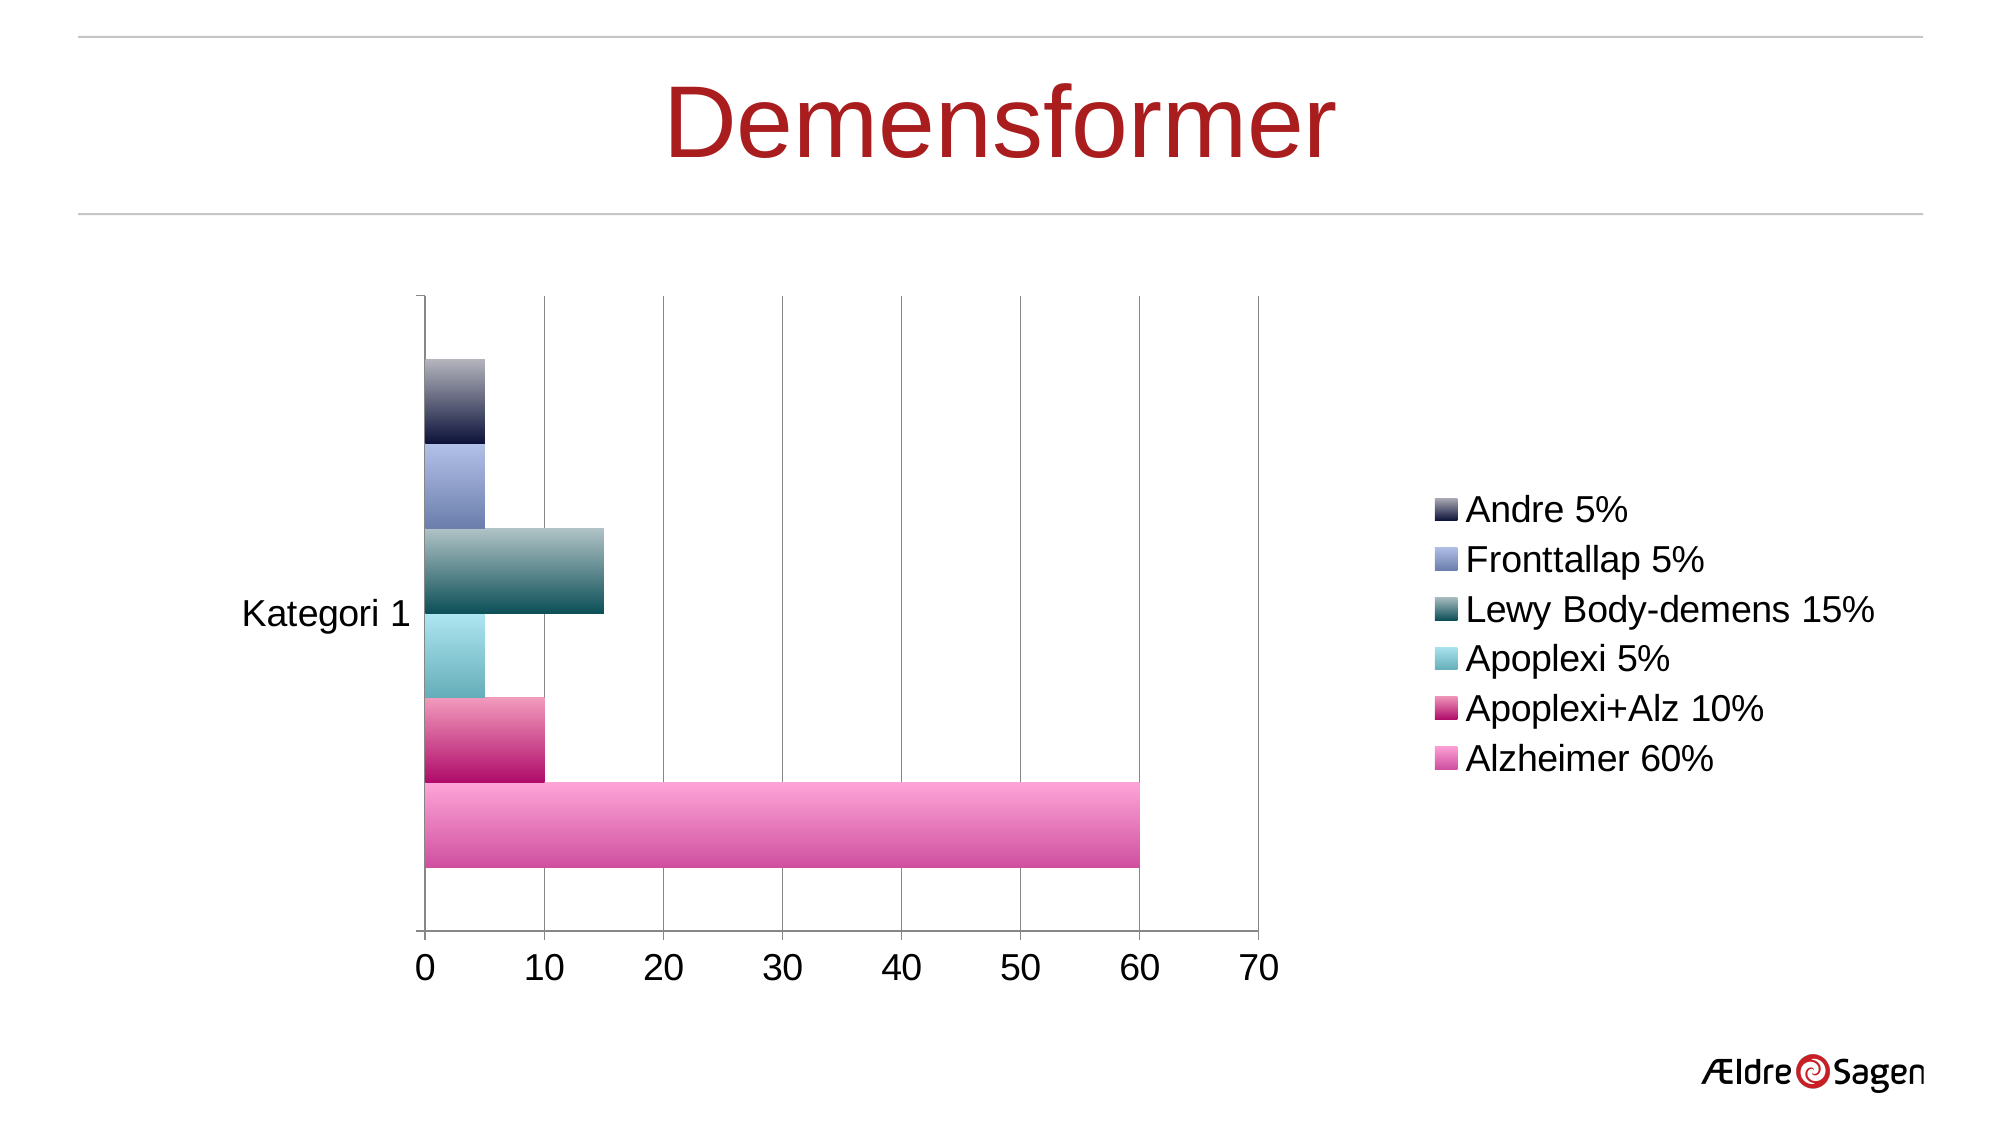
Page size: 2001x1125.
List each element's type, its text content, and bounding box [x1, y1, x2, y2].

chart [99, 262, 1901, 1006]
title Demensformer [78, 36, 1923, 198]
